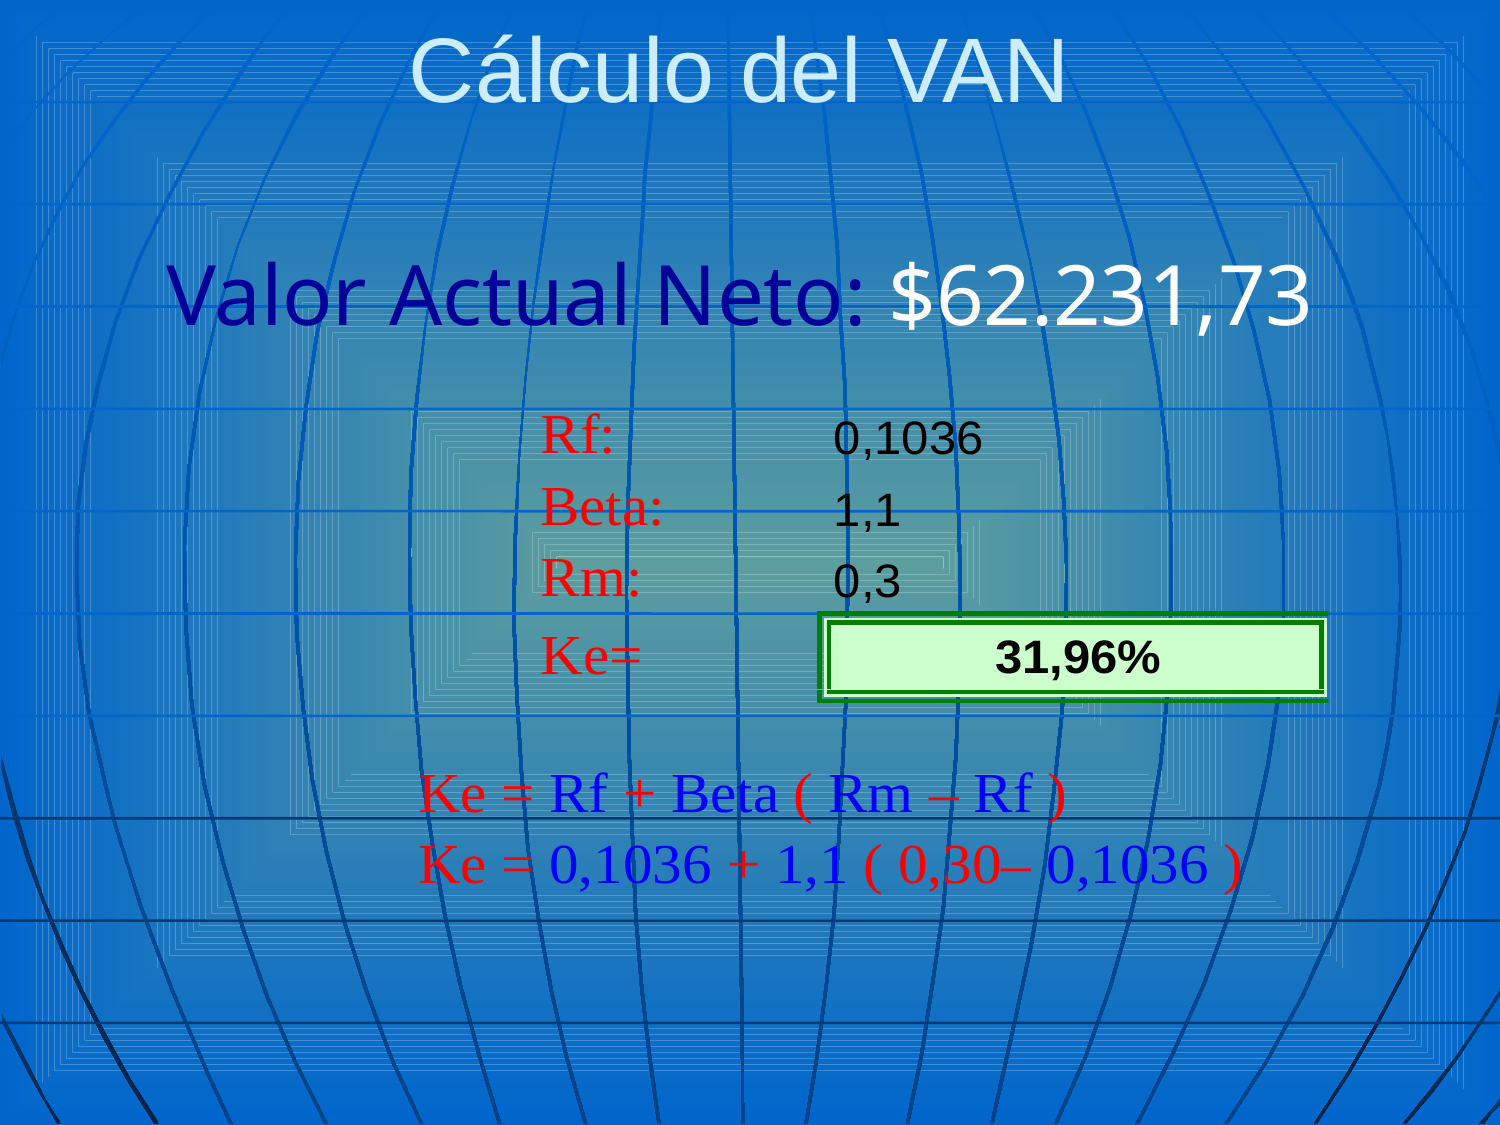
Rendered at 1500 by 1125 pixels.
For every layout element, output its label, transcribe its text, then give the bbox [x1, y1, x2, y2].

title Cálculo del VAN [64, 0, 1416, 131]
picture [241, 396, 1330, 905]
list Valor Actual Neto: $62.231,73 [64, 136, 1416, 599]
